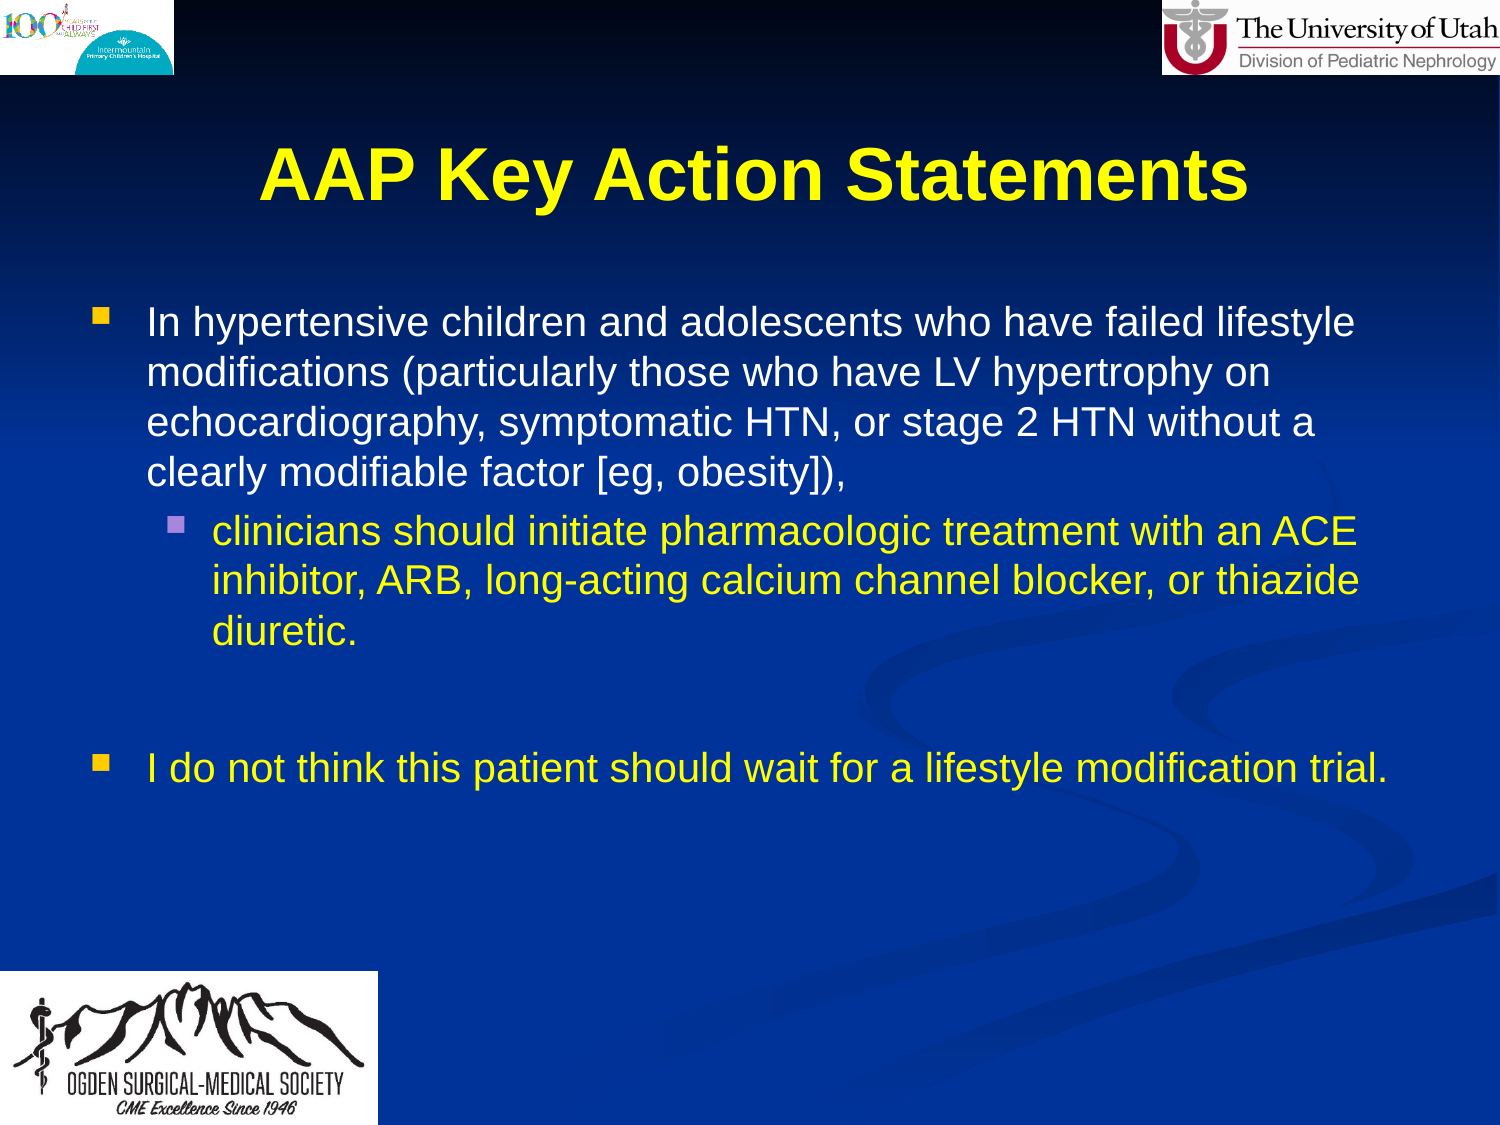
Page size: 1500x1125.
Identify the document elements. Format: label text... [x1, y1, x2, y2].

picture [0, 971, 378, 1125]
picture [0, 0, 175, 75]
picture [1162, 0, 1500, 75]
title AAP Key Action Statements [79, 76, 1430, 265]
list In hypertensive children and adolescents who have failed lifestyle modifications (particularly those who have LV hypertrophy on echocardiography, symptomatic HTN, or stage 2 HTN without a clearly modifiable factor [eg, obesity]), clinicians should initiate pharmacologic treatment with an ACE inhibitor, ARB, long-acting calcium channel blocker, or thiazide diuretic. I do not think this patient should wait for a lifestyle modification trial. [74, 287, 1426, 956]
